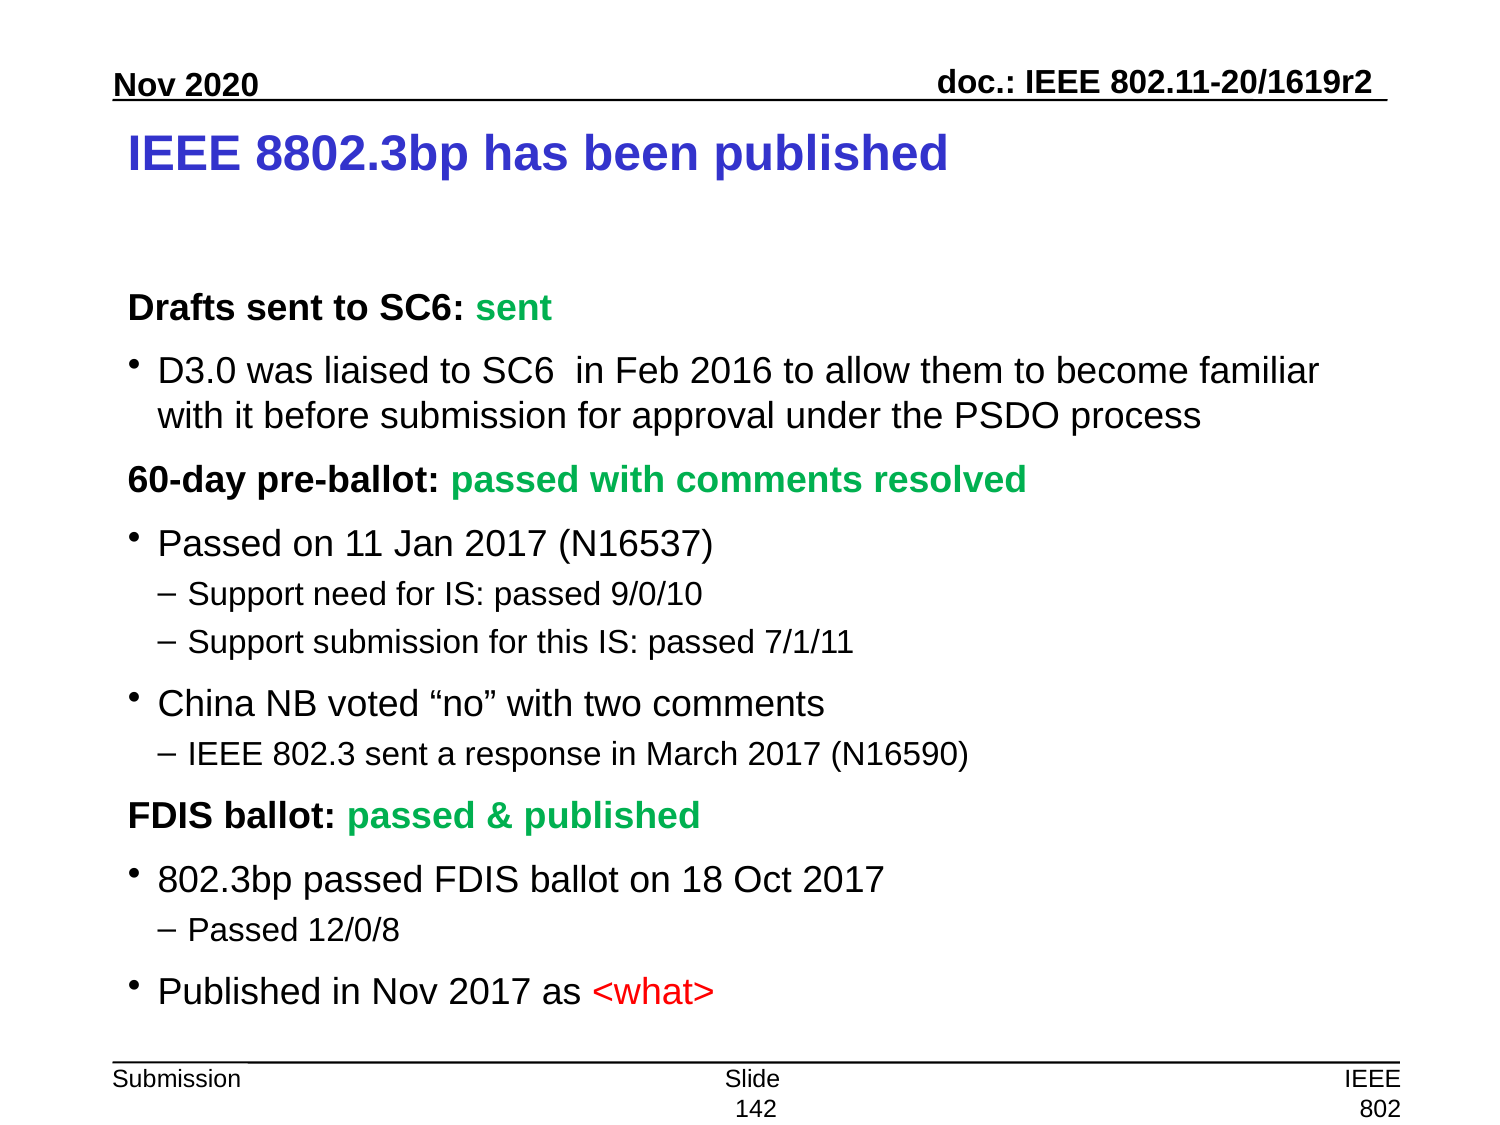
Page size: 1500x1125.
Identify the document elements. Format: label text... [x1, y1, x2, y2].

list Drafts sent to SC6: sent D3.0 was liaised to SC6 in Feb 2016 to allow them to become familiar with it before submission for approval under the PSDO process 60-day pre-ballot: passed with comments resolved Passed on 11 Jan 2017 (N16537) Support need for IS: passed 9/0/10 Support submission for this IS: passed 7/1/11 China NB voted “no” with two comments IEEE 802.3 sent a response in March 2017 (N16590) FDIS ballot: passed & published 802.3bp passed FDIS ballot on 18 Oct 2017 Passed 12/0/8 Published in Nov 2017 as <what> [112, 275, 1388, 950]
footer IEEE 802 [1320, 1061, 1402, 1093]
title IEEE 8802.3bp has been published [112, 112, 1388, 275]
slide_number Slide 142 [709, 1061, 803, 1093]
